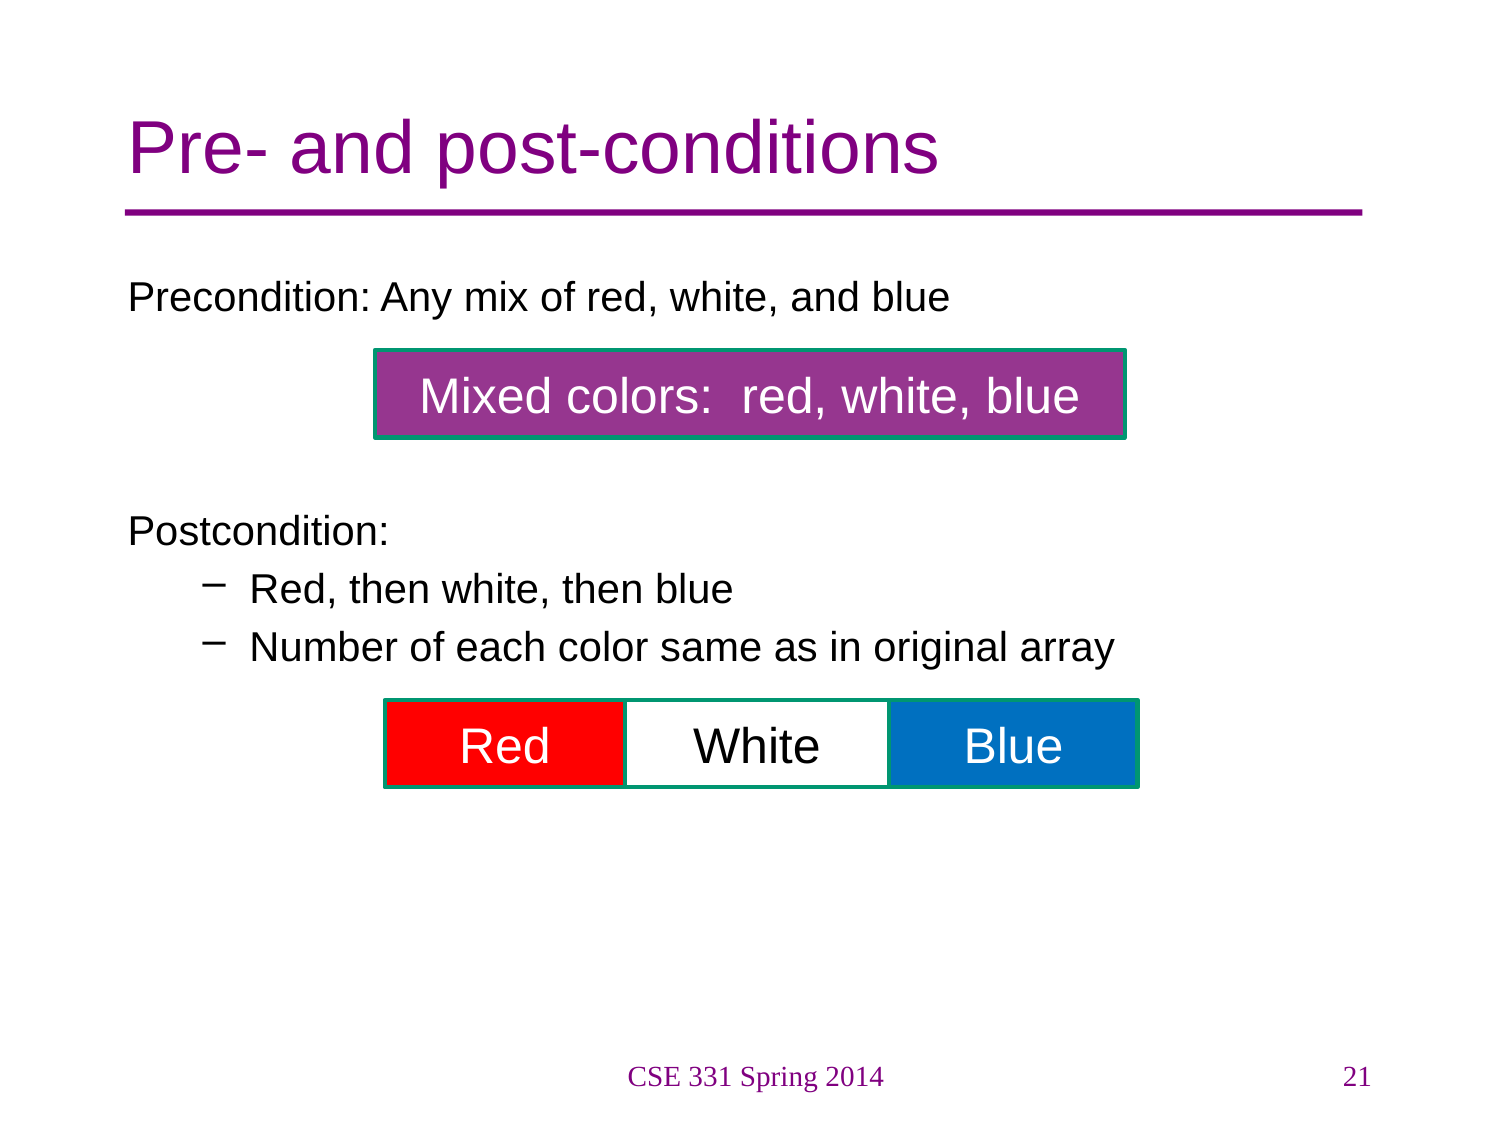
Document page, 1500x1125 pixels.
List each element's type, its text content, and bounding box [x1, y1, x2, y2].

footer CSE 331 Spring 2014 [474, 1049, 1038, 1125]
text_box Blue [887, 698, 1140, 789]
list Precondition: Any mix of red, white, and blue Postcondition: Red, then white, then blue Number of each color same as in original array [112, 262, 1388, 1000]
slide_number 21 [1074, 1049, 1388, 1125]
text_box Red [383, 698, 623, 789]
text_box White [623, 698, 887, 789]
text_box Mixed colors: red, white, blue [373, 348, 1127, 440]
title Pre- and post-conditions [112, 50, 1388, 238]
